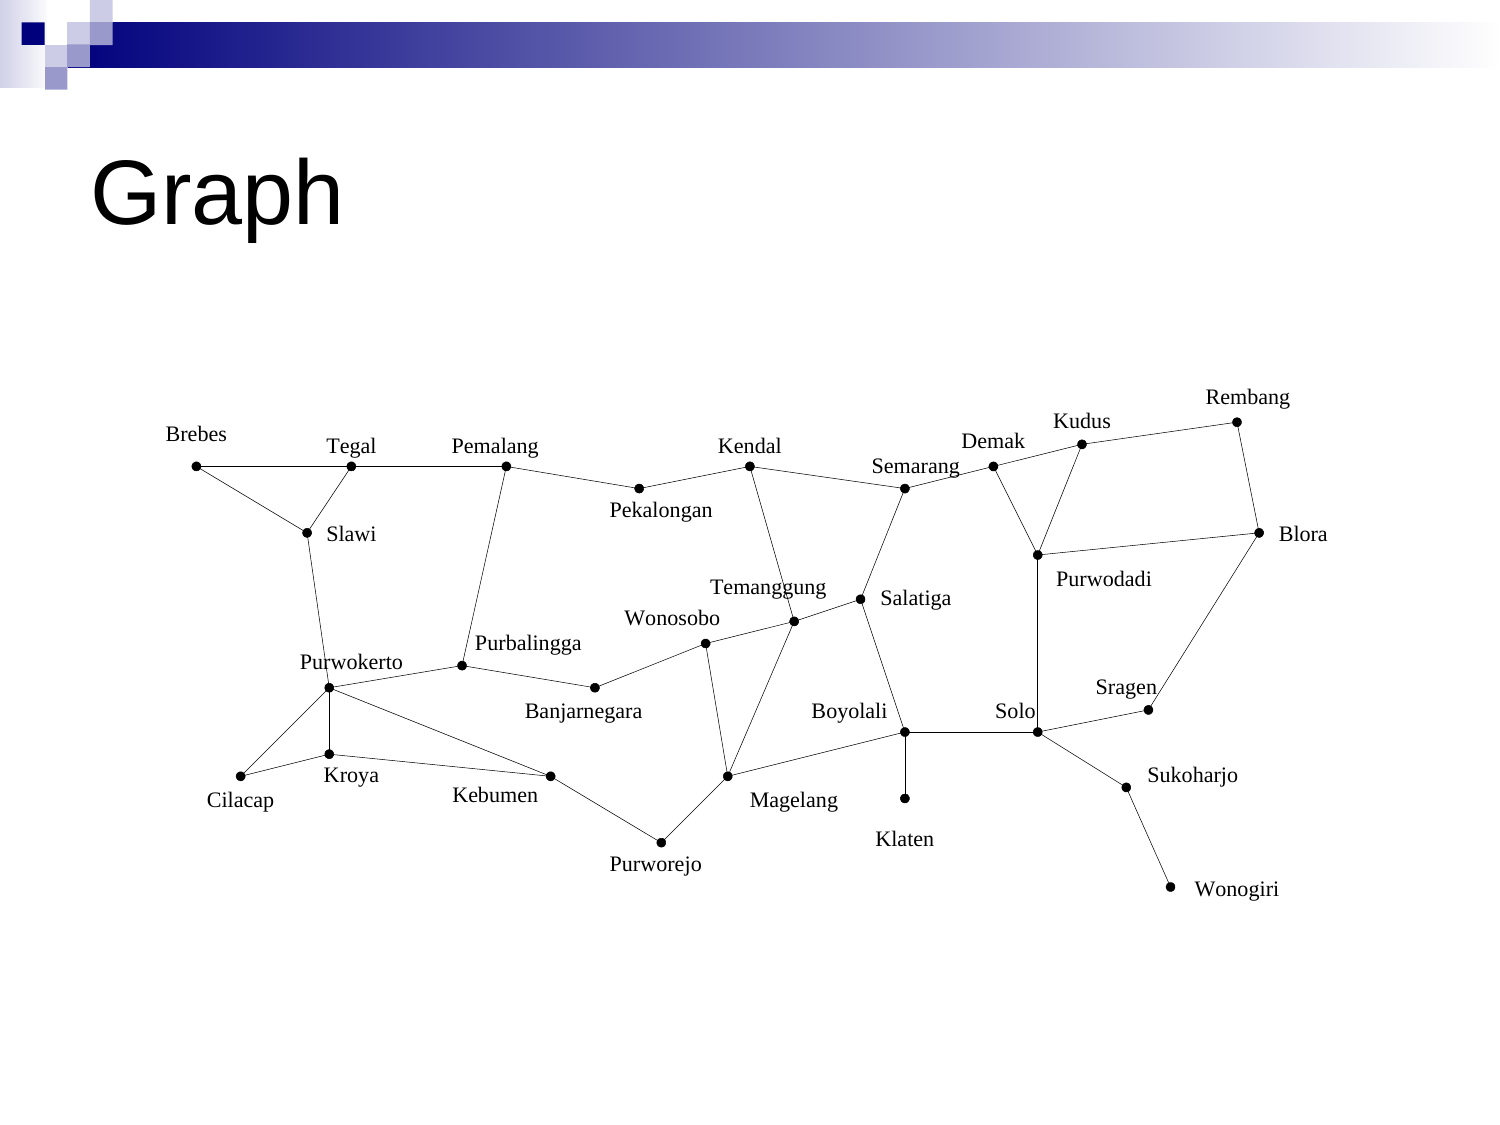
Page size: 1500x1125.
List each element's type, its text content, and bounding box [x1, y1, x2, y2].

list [145, 366, 1355, 921]
title Graph [74, 74, 1426, 301]
